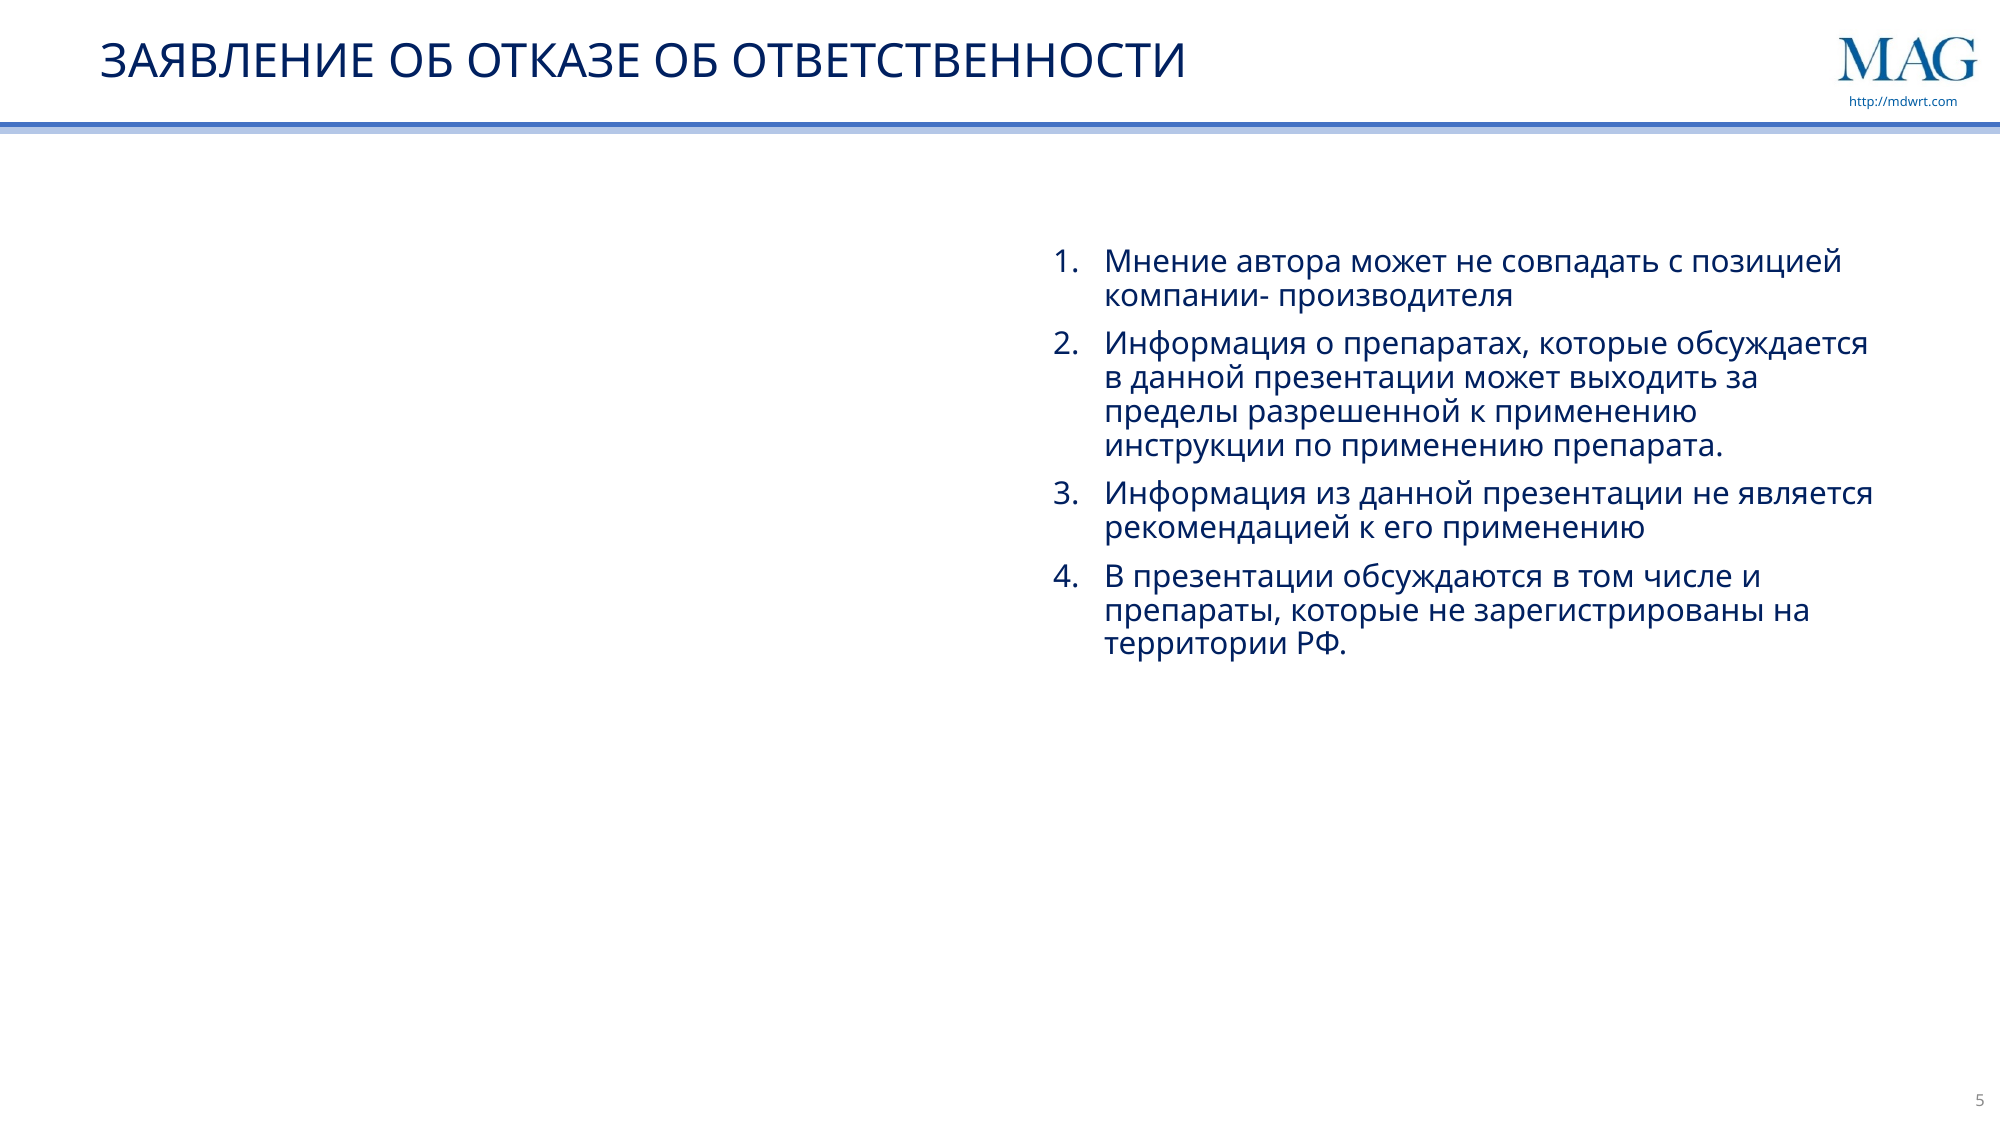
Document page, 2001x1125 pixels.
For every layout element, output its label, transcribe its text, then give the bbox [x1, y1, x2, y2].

slide_number 5 [1928, 1081, 2000, 1121]
list Мнение автора может не совпадать с позицией компании- производителя Информация о препаратах, которые обсуждается в данной презентации может выходить за пределы разрешенной к применению инструкции по применению препарата. Информация из данной презентации не является рекомендацией к его применению В презентации обсуждаются в том числе и препараты, которые не зарегистрированы на территории РФ. [1038, 237, 1895, 696]
title Заявление об отказе об ответственности [85, 0, 1733, 126]
picture [1829, 29, 1982, 87]
